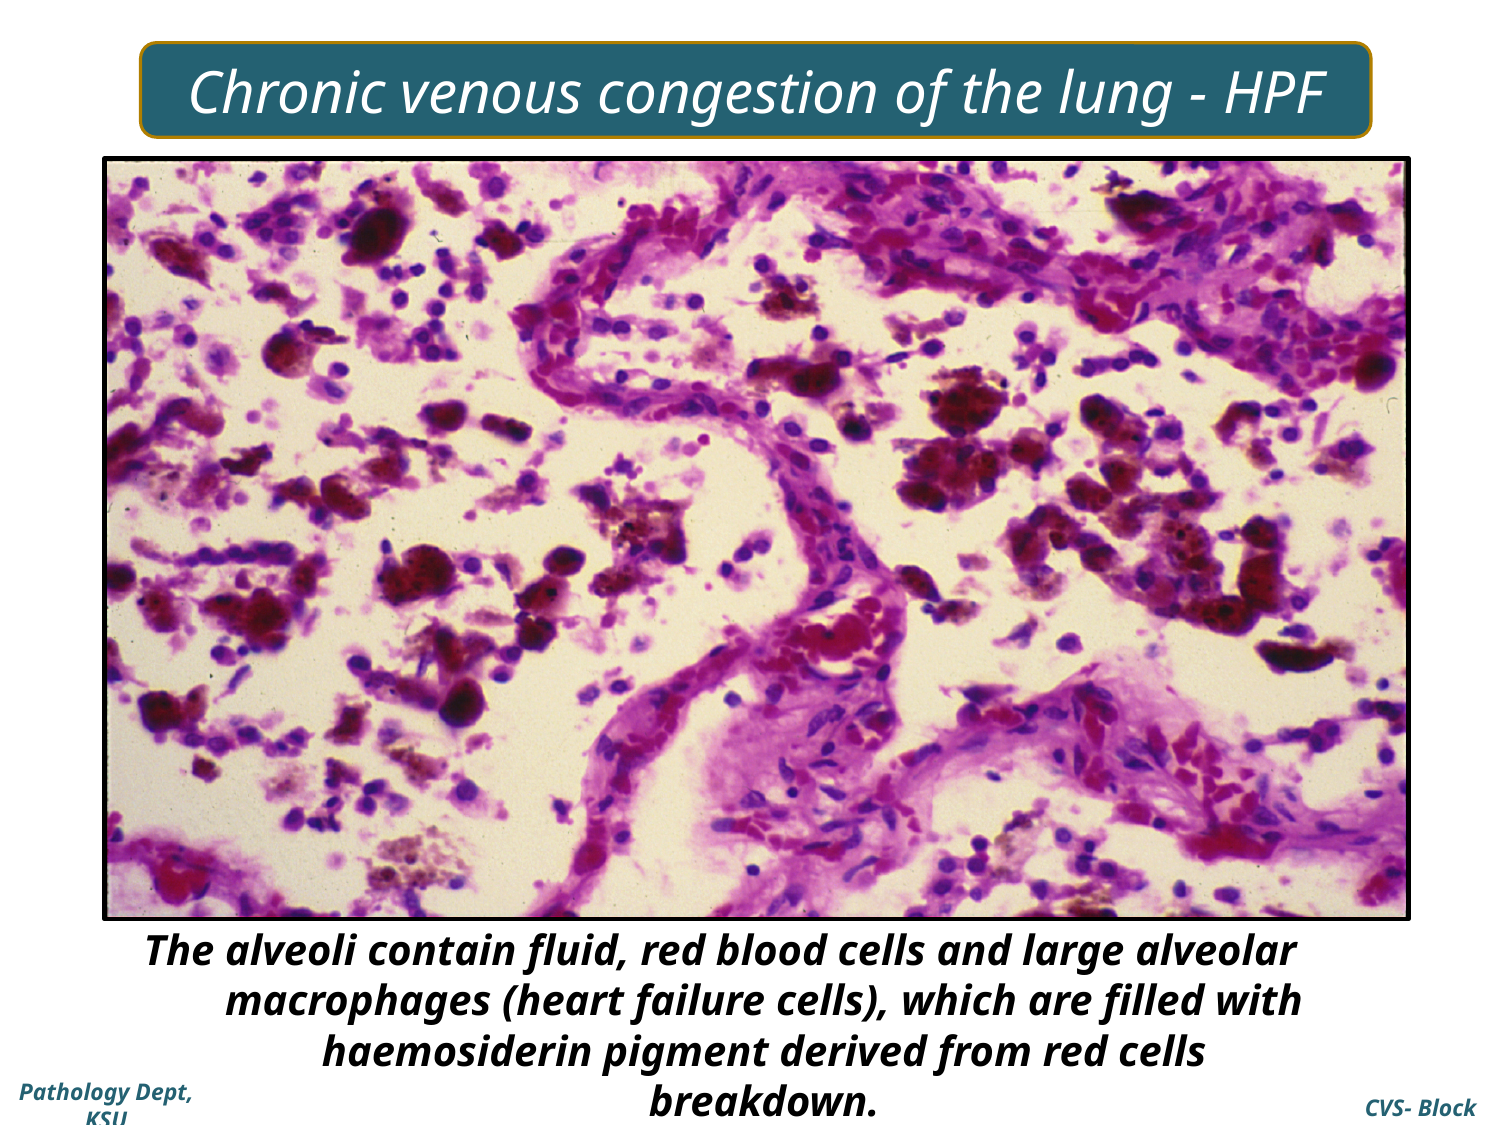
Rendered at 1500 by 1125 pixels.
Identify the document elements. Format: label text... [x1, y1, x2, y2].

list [106, 160, 1407, 918]
text_box CVS- Block [1346, 1088, 1500, 1125]
text_box The alveoli contain fluid, red blood cells and large alveolar macrophages (heart failure cells), which are filled with haemosiderin pigment derived from red cells breakdown. [112, 929, 1329, 1125]
text_box Pathology Dept, KSU [0, 1088, 214, 1122]
text_box Chronic venous congestion of the lung - HPF [138, 41, 1373, 139]
